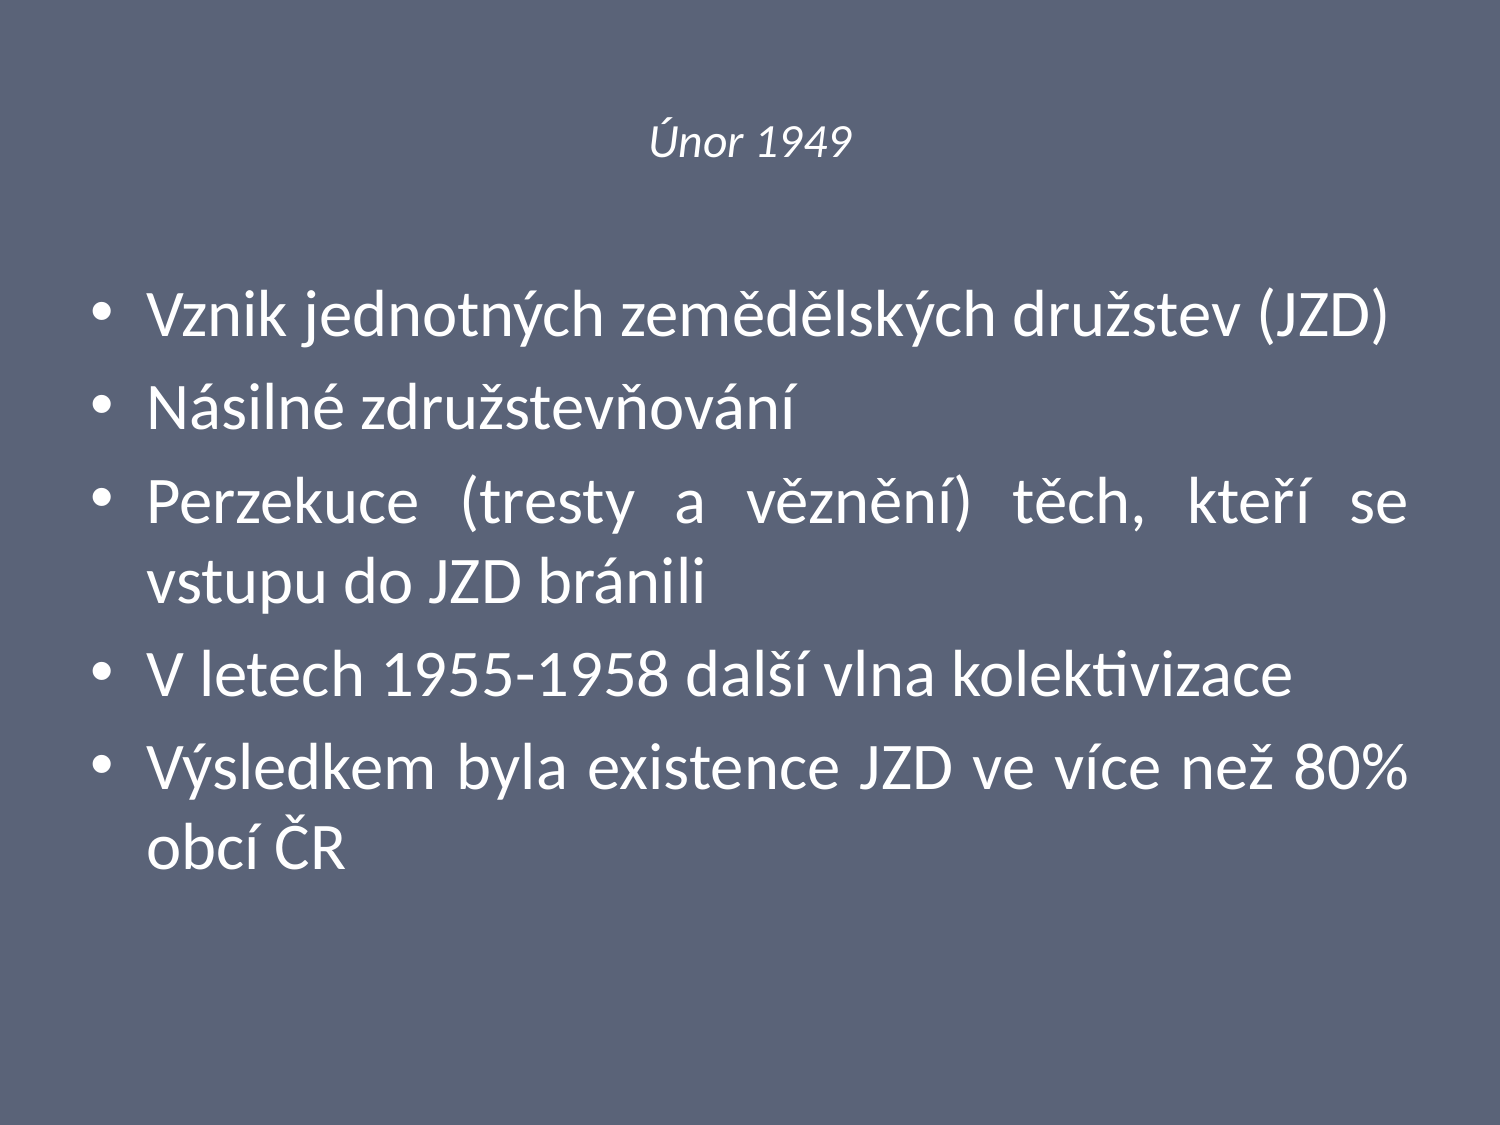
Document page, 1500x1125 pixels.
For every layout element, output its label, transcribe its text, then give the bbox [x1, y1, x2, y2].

title Únor 1949 [74, 44, 1426, 233]
list Vznik jednotných zemědělských družstev (JZD) Násilné združstevňování Perzekuce (tresty a věznění) těch, kteří se vstupu do JZD bránili V letech 1955-1958 další vlna kolektivizace Výsledkem byla existence JZD ve více než 80% obcí ČR [74, 262, 1426, 1006]
